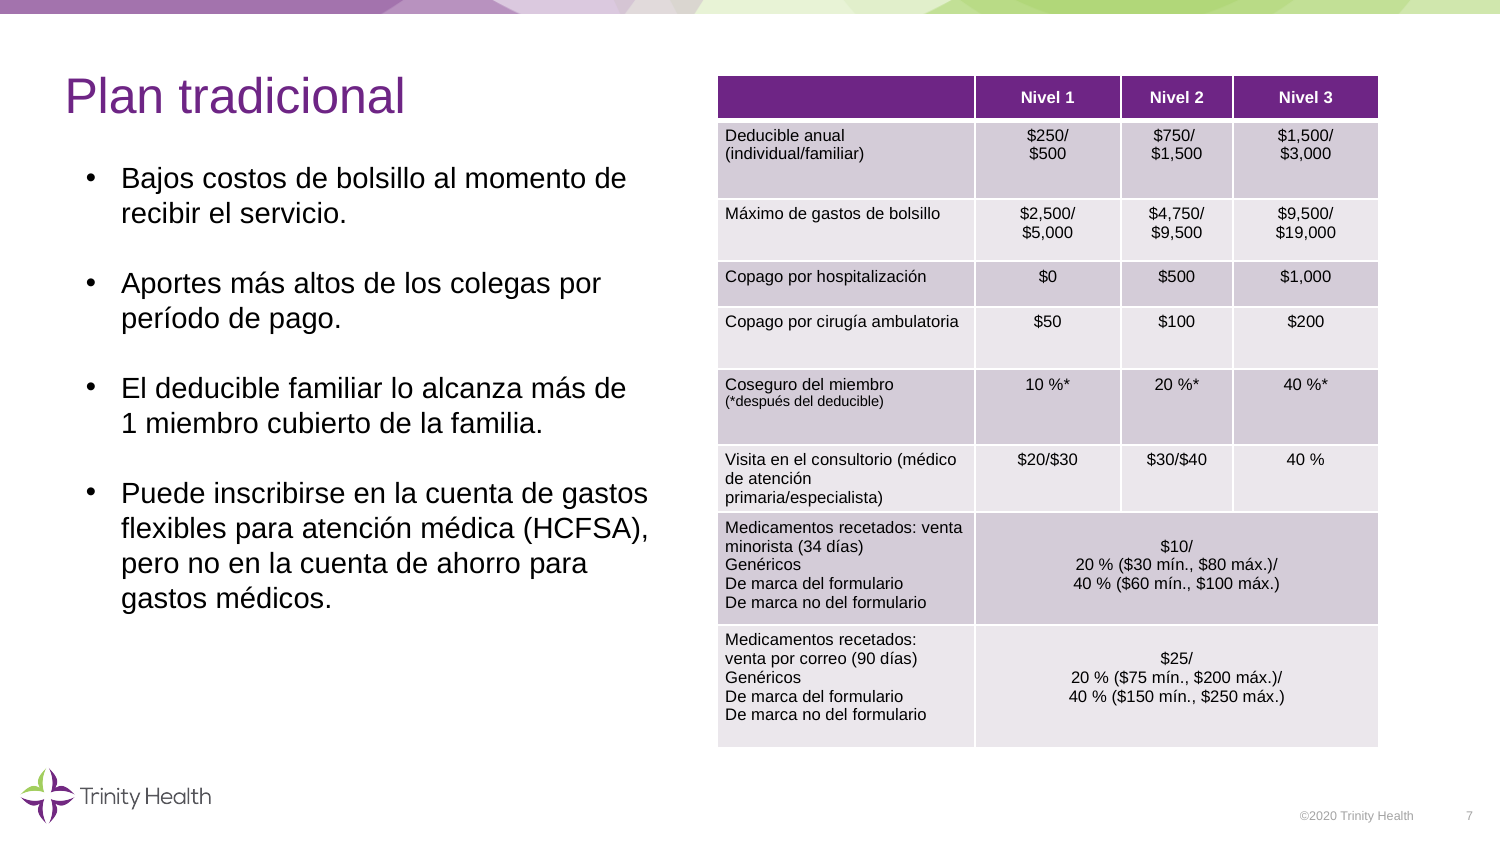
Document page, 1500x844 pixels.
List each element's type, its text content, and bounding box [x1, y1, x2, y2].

picture [17, 765, 214, 827]
table_cell $25/ 20 % ($75 mín., $200 máx.)/ 40 % ($150 mín., $250 máx.) [976, 626, 1378, 747]
table_cell $100 [1122, 308, 1232, 368]
table_cell $10/ 20 % ($30 mín., $80 máx.)/ 40 % ($60 mín., $100 máx.) [976, 513, 1378, 624]
table_cell 10 %* [976, 370, 1120, 444]
table_cell Medicamentos recetados: venta por correo (90 días) Genéricos De marca del formulario De marca no del formulario [718, 626, 974, 747]
table_cell Coseguro del miembro (*después del deducible) [718, 370, 974, 444]
table_cell $250/ $500 [976, 139, 1120, 198]
table_cell $500 [1122, 262, 1232, 306]
table_cell $750/ $1,500 [1122, 139, 1232, 198]
table_cell $1,000 [1234, 262, 1378, 306]
table_cell 20 %* [1122, 370, 1232, 444]
table_cell Deducible anual (individual/familiar) [718, 139, 974, 198]
table_cell Máximo de gastos de bolsillo [718, 200, 974, 260]
picture [0, 0, 1500, 14]
table_cell 40 % [1234, 446, 1378, 511]
text_box Bajos costos de bolsillo al momento de recibir el servicio. Aportes más altos de los colegas por período de pago. El deducible familiar lo alcanza más de 1 miembro cubierto de la familia. Puede inscribirse en la cuenta de gastos flexibles para atención médica (HCFSA), pero no en la cuenta de ahorro para gastos médicos. [71, 152, 682, 622]
table_cell 40 %* [1234, 370, 1378, 444]
table_cell $50 [976, 308, 1120, 368]
table_cell Medicamentos recetados: venta minorista (34 días) Genéricos De marca del formulario De marca no del formulario [718, 513, 974, 624]
table_cell $30/$40 [1122, 446, 1232, 511]
table_cell Copago por cirugía ambulatoria [718, 308, 974, 368]
table_cell $4,750/ $9,500 [1122, 200, 1232, 260]
table_cell $20/$30 [976, 446, 1120, 511]
table_cell $0 [976, 262, 1120, 306]
table_cell Copago por hospitalización [718, 262, 974, 306]
table_cell $9,500/ $19,000 [1234, 200, 1378, 260]
table_cell $2,500/ $5,000 [976, 200, 1120, 260]
table_cell $200 [1234, 308, 1378, 368]
table_cell Visita en el consultorio (médico de atención primaria/especialista) [718, 446, 974, 511]
slide_number 7 [1406, 792, 1474, 838]
footer ©2020 Trinity Health [799, 800, 1429, 832]
table_cell $1,500/ $3,000 [1234, 139, 1378, 198]
title Plan tradicional [64, 56, 1415, 139]
